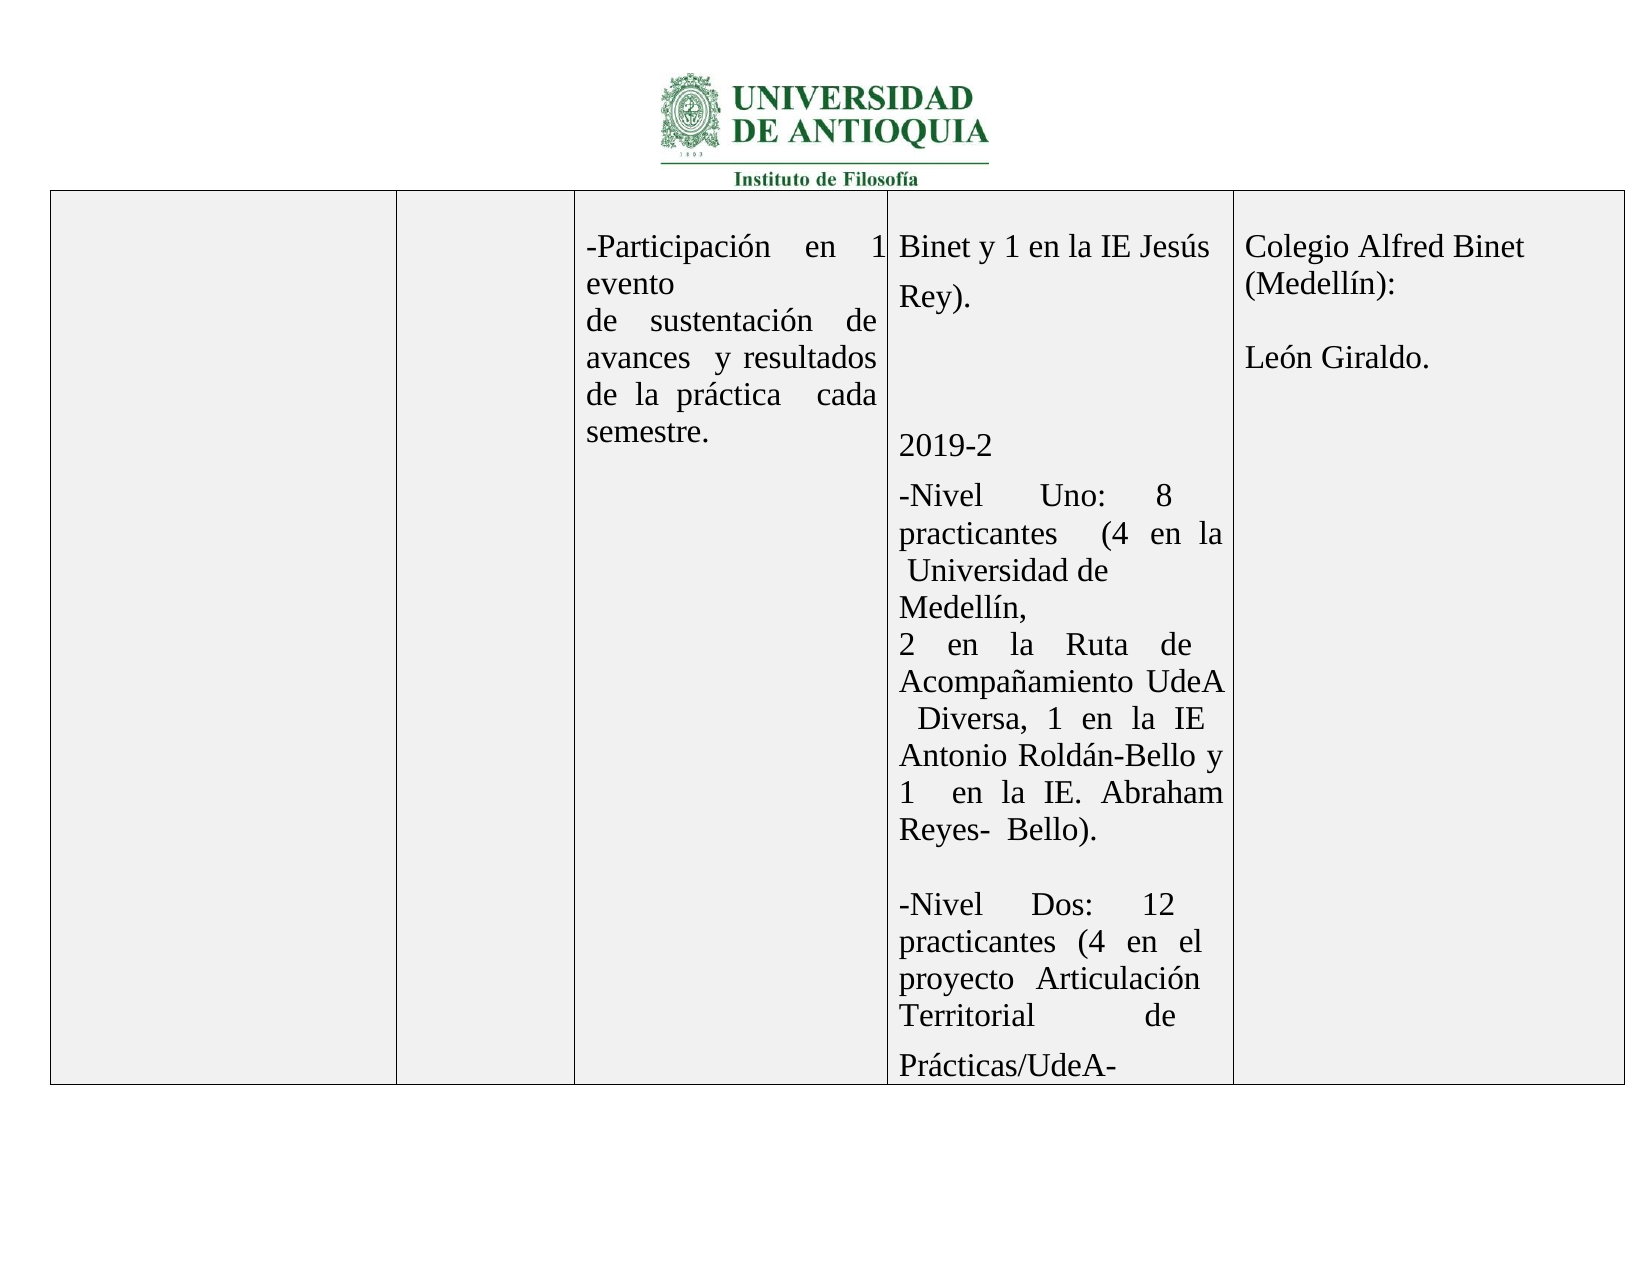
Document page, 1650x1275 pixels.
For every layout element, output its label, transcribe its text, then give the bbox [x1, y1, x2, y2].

table_header Binet y 1 en la IE Jesús Rey). 2019-2 -Nivel Uno: 8 practicantes (4 en la Universidad de Medellín, 2 en la Ruta de Acompañamiento UdeA Diversa, 1 en la IE Antonio Roldán-Bello y 1 en la IE. Abraham Reyes- Bello). -Nivel Dos: 12 practicantes (4 en el proyecto Articulación Territorial de Prácticas/UdeA- [888, 191, 1233, 1084]
table_header [397, 191, 574, 1084]
table_header Colegio Alfred Binet (Medellín): León Giraldo. [1234, 191, 1624, 1084]
picture [660, 73, 989, 190]
table_header [51, 191, 396, 1084]
table_header -Participación en 1 evento de sustentación de avances y resultados de la práctica cada semestre. [575, 191, 887, 1084]
